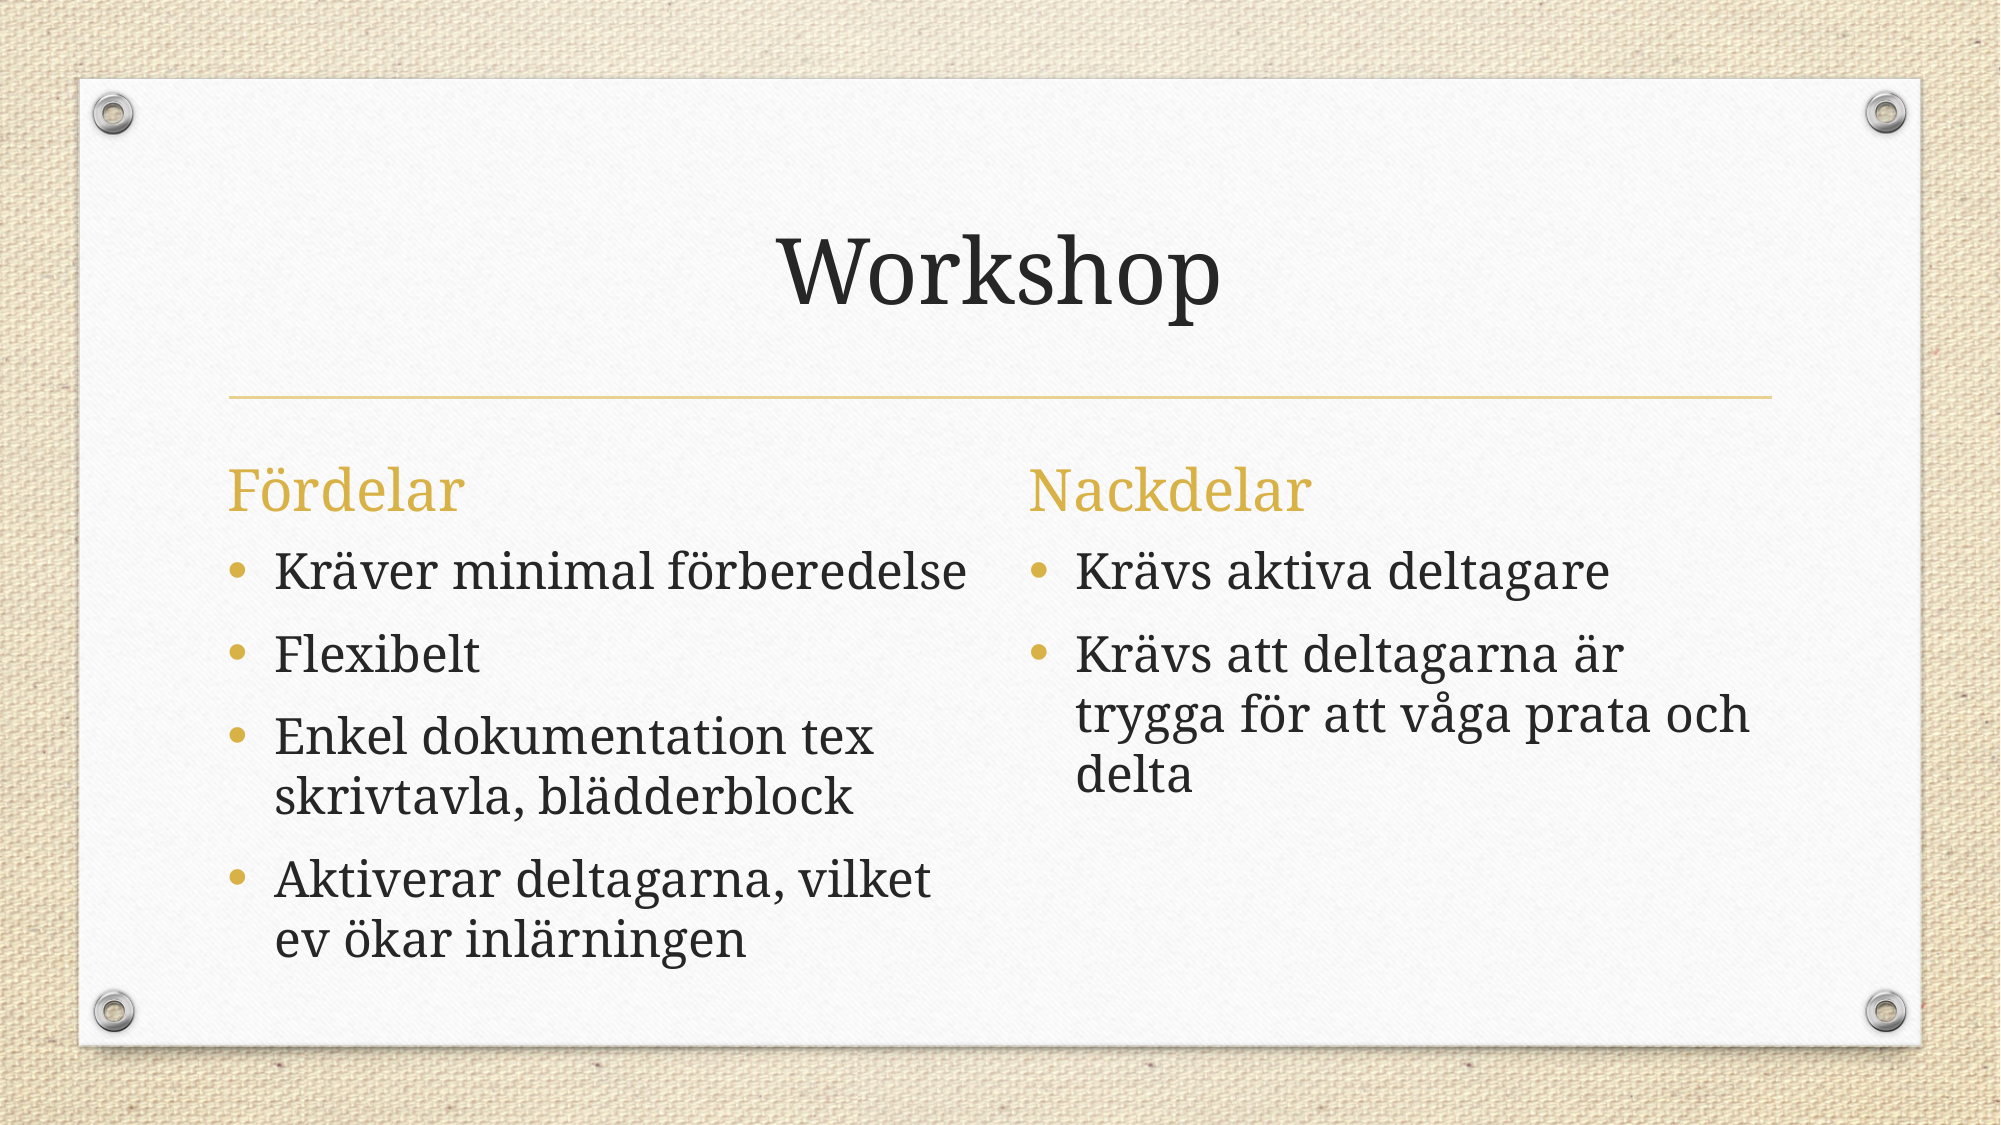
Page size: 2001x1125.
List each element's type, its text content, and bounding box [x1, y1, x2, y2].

list Fördelar [212, 436, 987, 531]
list Nackdelar [1013, 436, 1788, 531]
title Workshop [212, 161, 1788, 375]
picture [0, 0, 2001, 1125]
list Krävs aktiva deltagare Krävs att deltagarna är trygga för att våga prata och delta [1013, 532, 1788, 964]
list Kräver minimal förberedelse Flexibelt Enkel dokumentation tex skrivtavla, blädderblock Aktiverar deltagarna, vilket ev ökar inlärningen [212, 532, 987, 1062]
